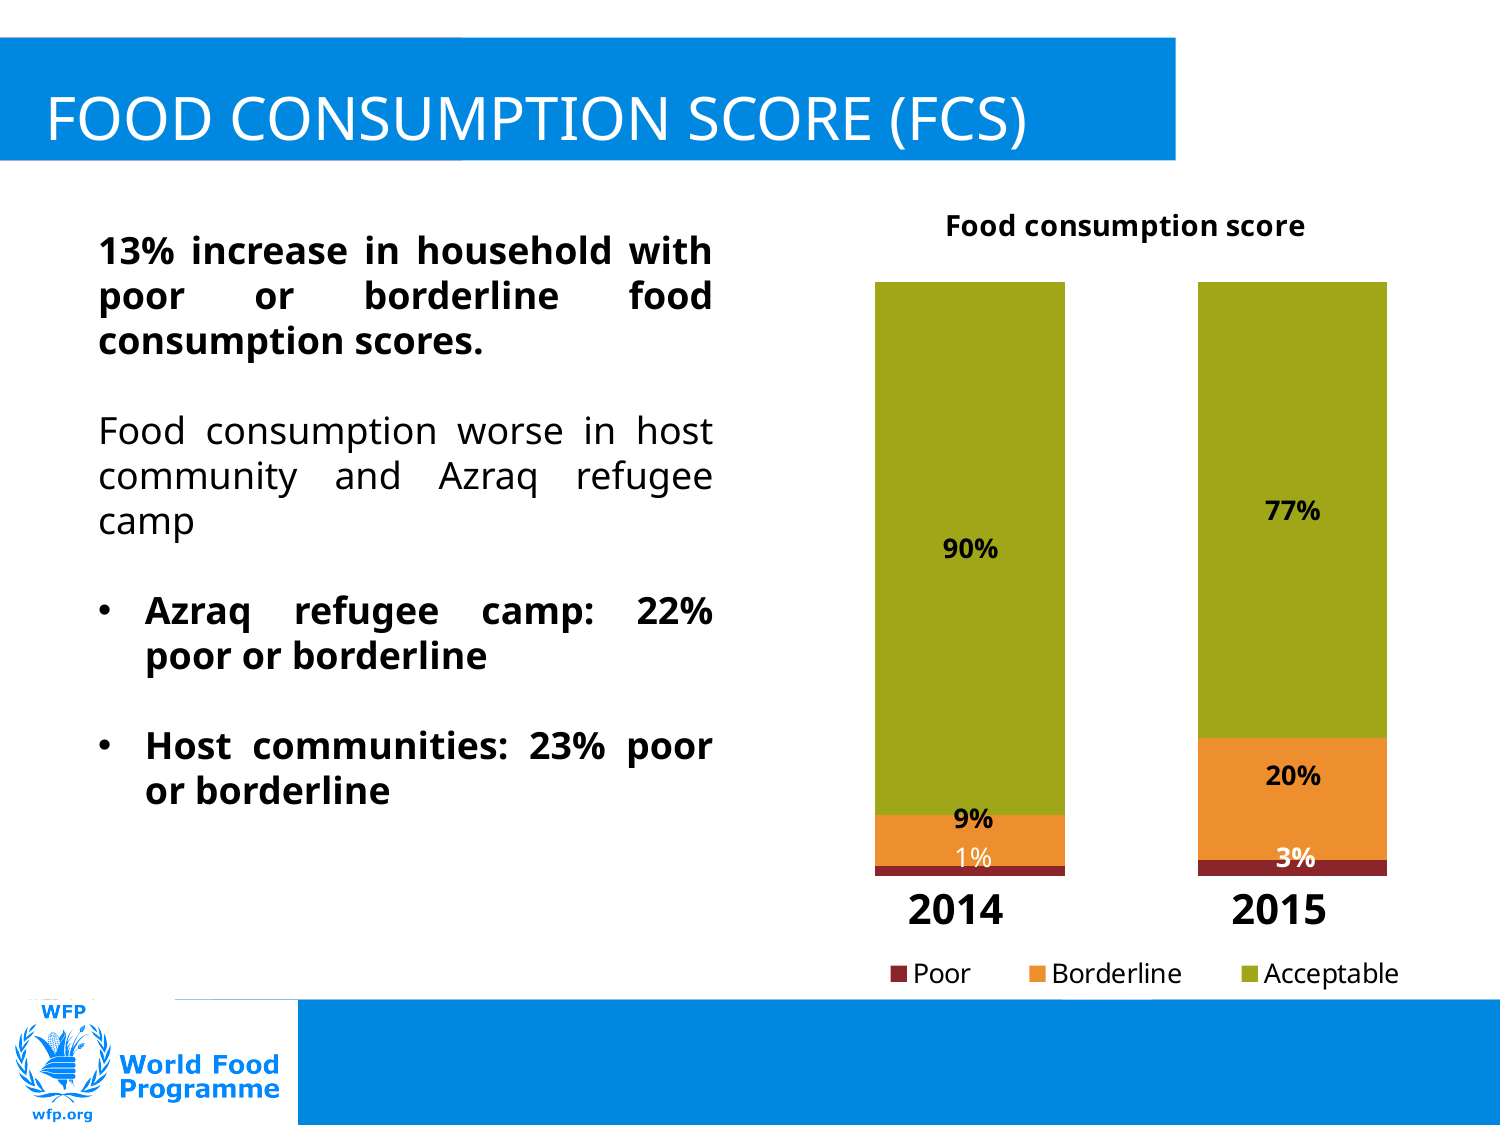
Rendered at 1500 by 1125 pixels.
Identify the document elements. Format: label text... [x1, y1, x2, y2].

text_box [298, 999, 1500, 1125]
chart [801, 174, 1478, 1060]
text_box 13% increase in household with poor or borderline food consumption scores. Food consumption worse in host community and Azraq refugee camp Azraq refugee camp: 22% poor or borderline Host communities: 23% poor or borderline [83, 219, 729, 819]
text_box FOOD CONSUMPTION SCORE (FCS) [0, 37, 1176, 161]
picture [0, 999, 298, 1125]
